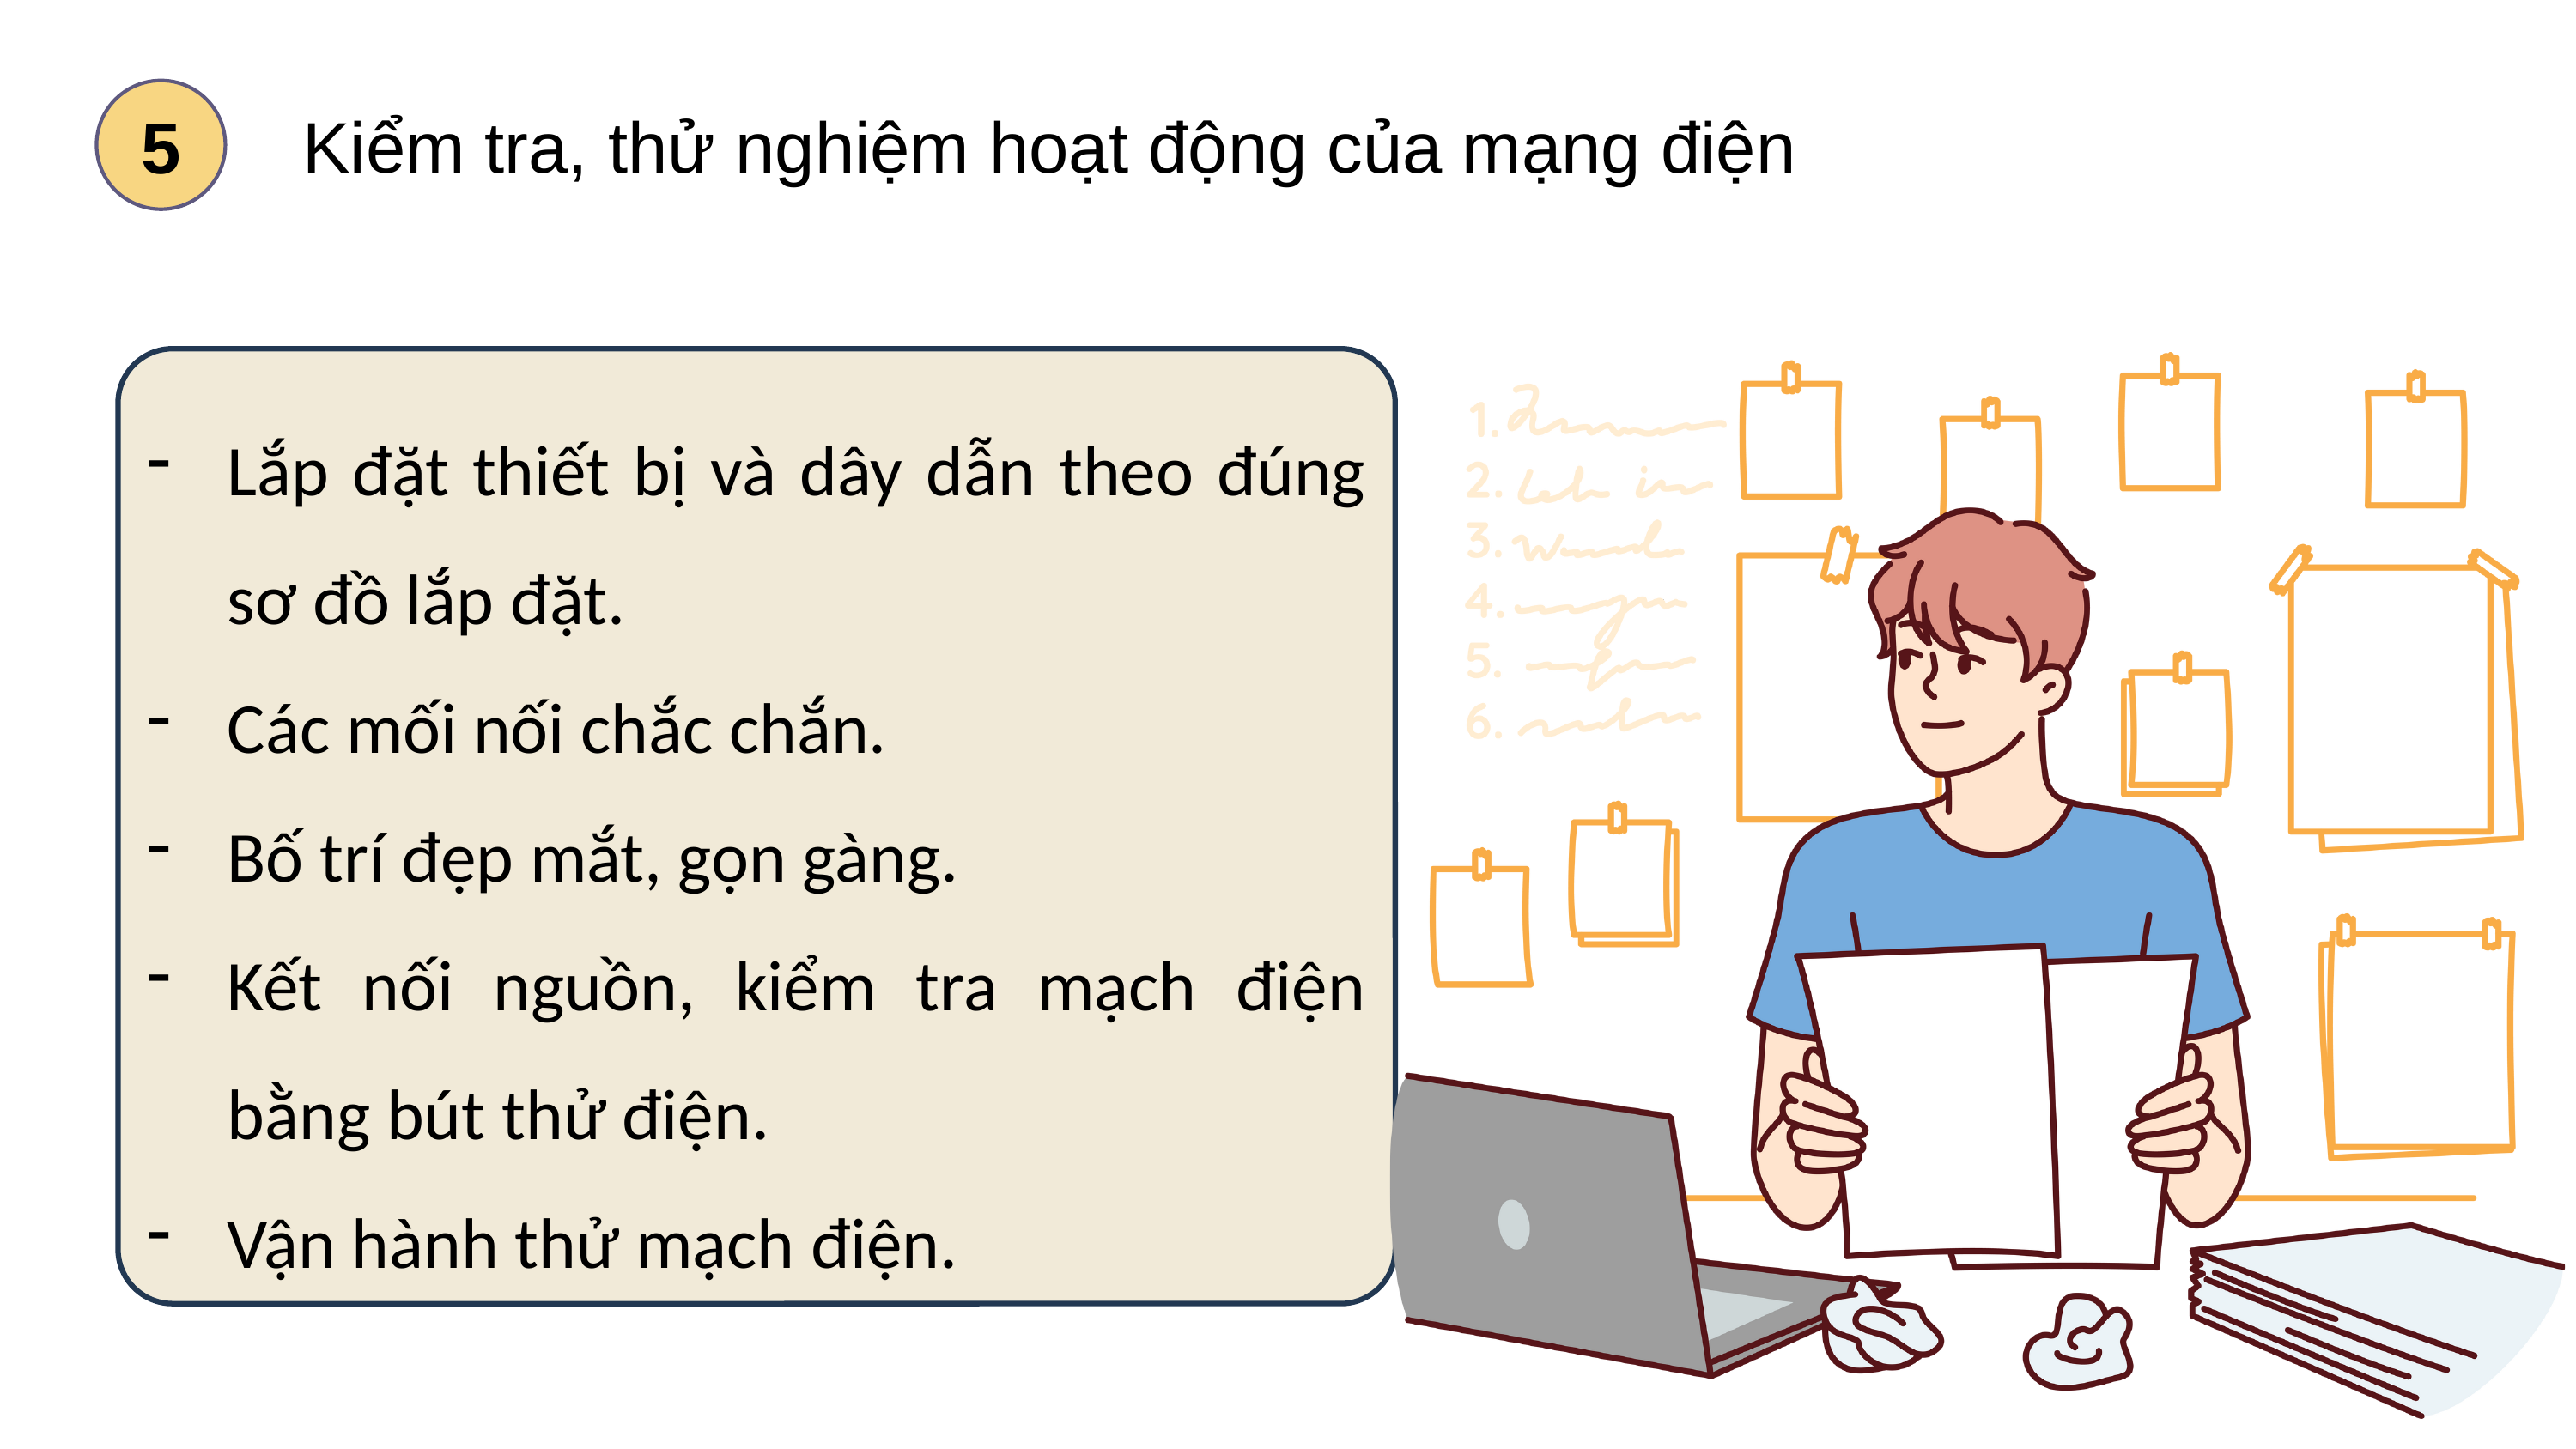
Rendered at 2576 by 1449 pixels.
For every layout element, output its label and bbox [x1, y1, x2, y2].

text_box [1389, 352, 2566, 1419]
text_box [118, 348, 1396, 1304]
text_box [96, 80, 1943, 209]
